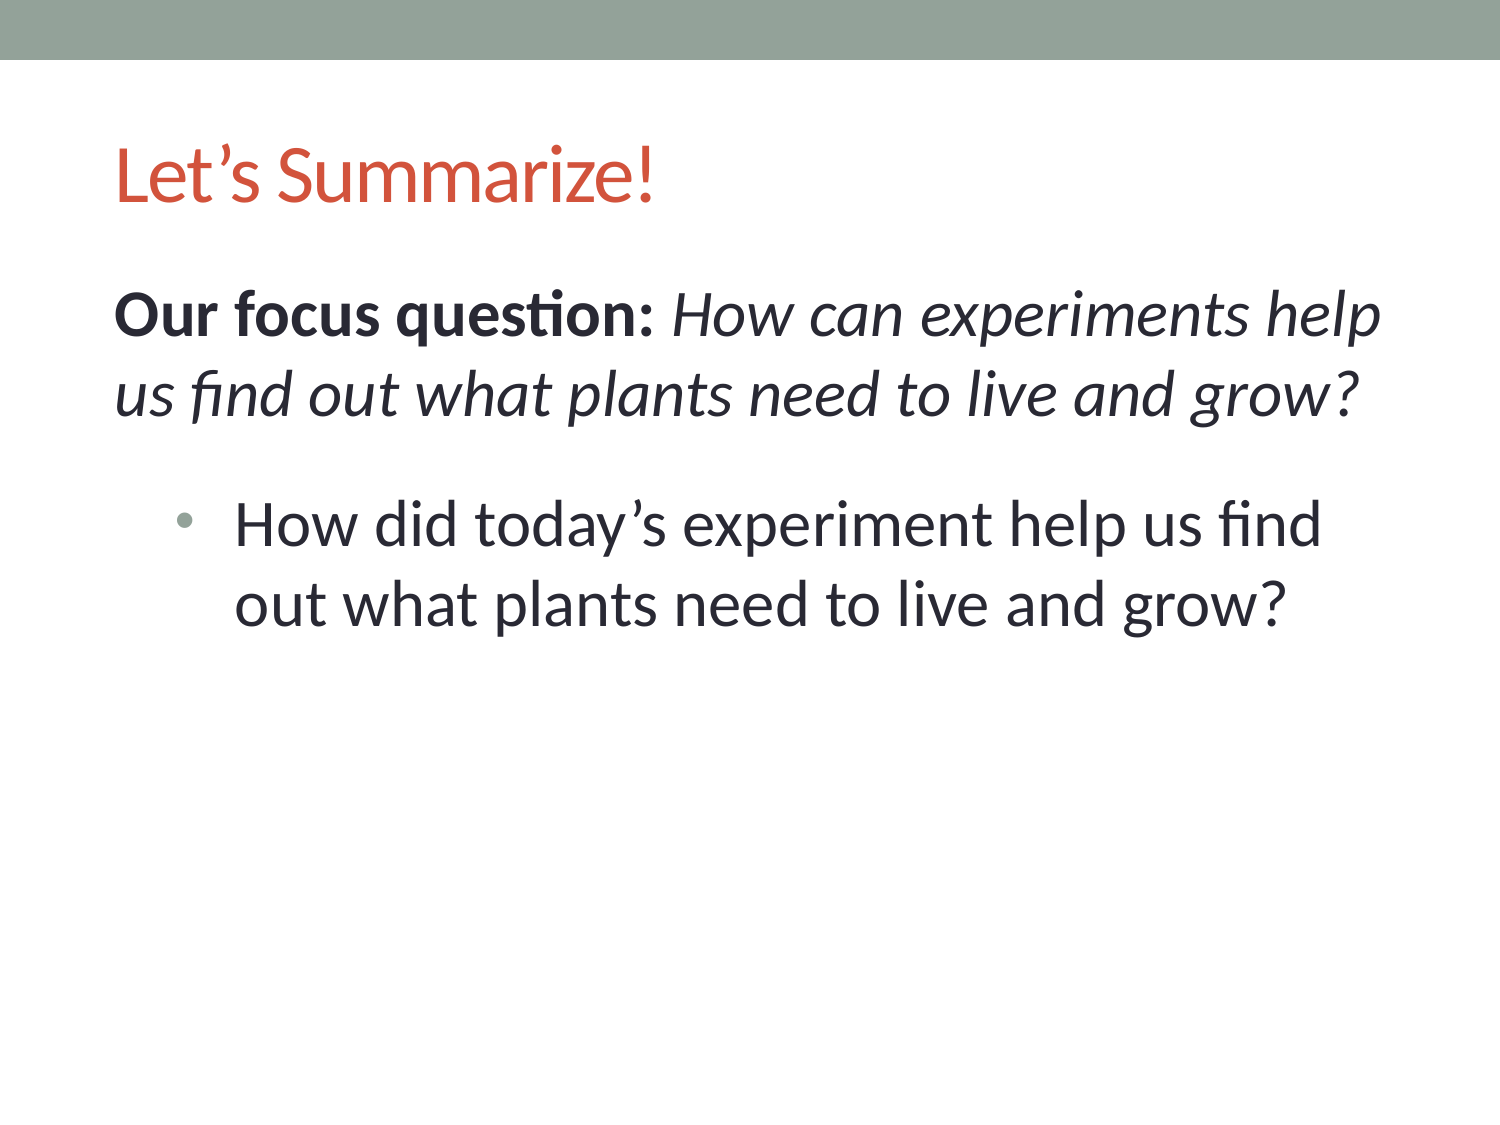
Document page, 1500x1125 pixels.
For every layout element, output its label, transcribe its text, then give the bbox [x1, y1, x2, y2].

title Let’s Summarize! [99, 87, 1419, 250]
list Our focus question: How can experiments help us find out what plants need to live and grow? How did today’s experiment help us find out what plants need to live and grow? [99, 262, 1425, 1063]
